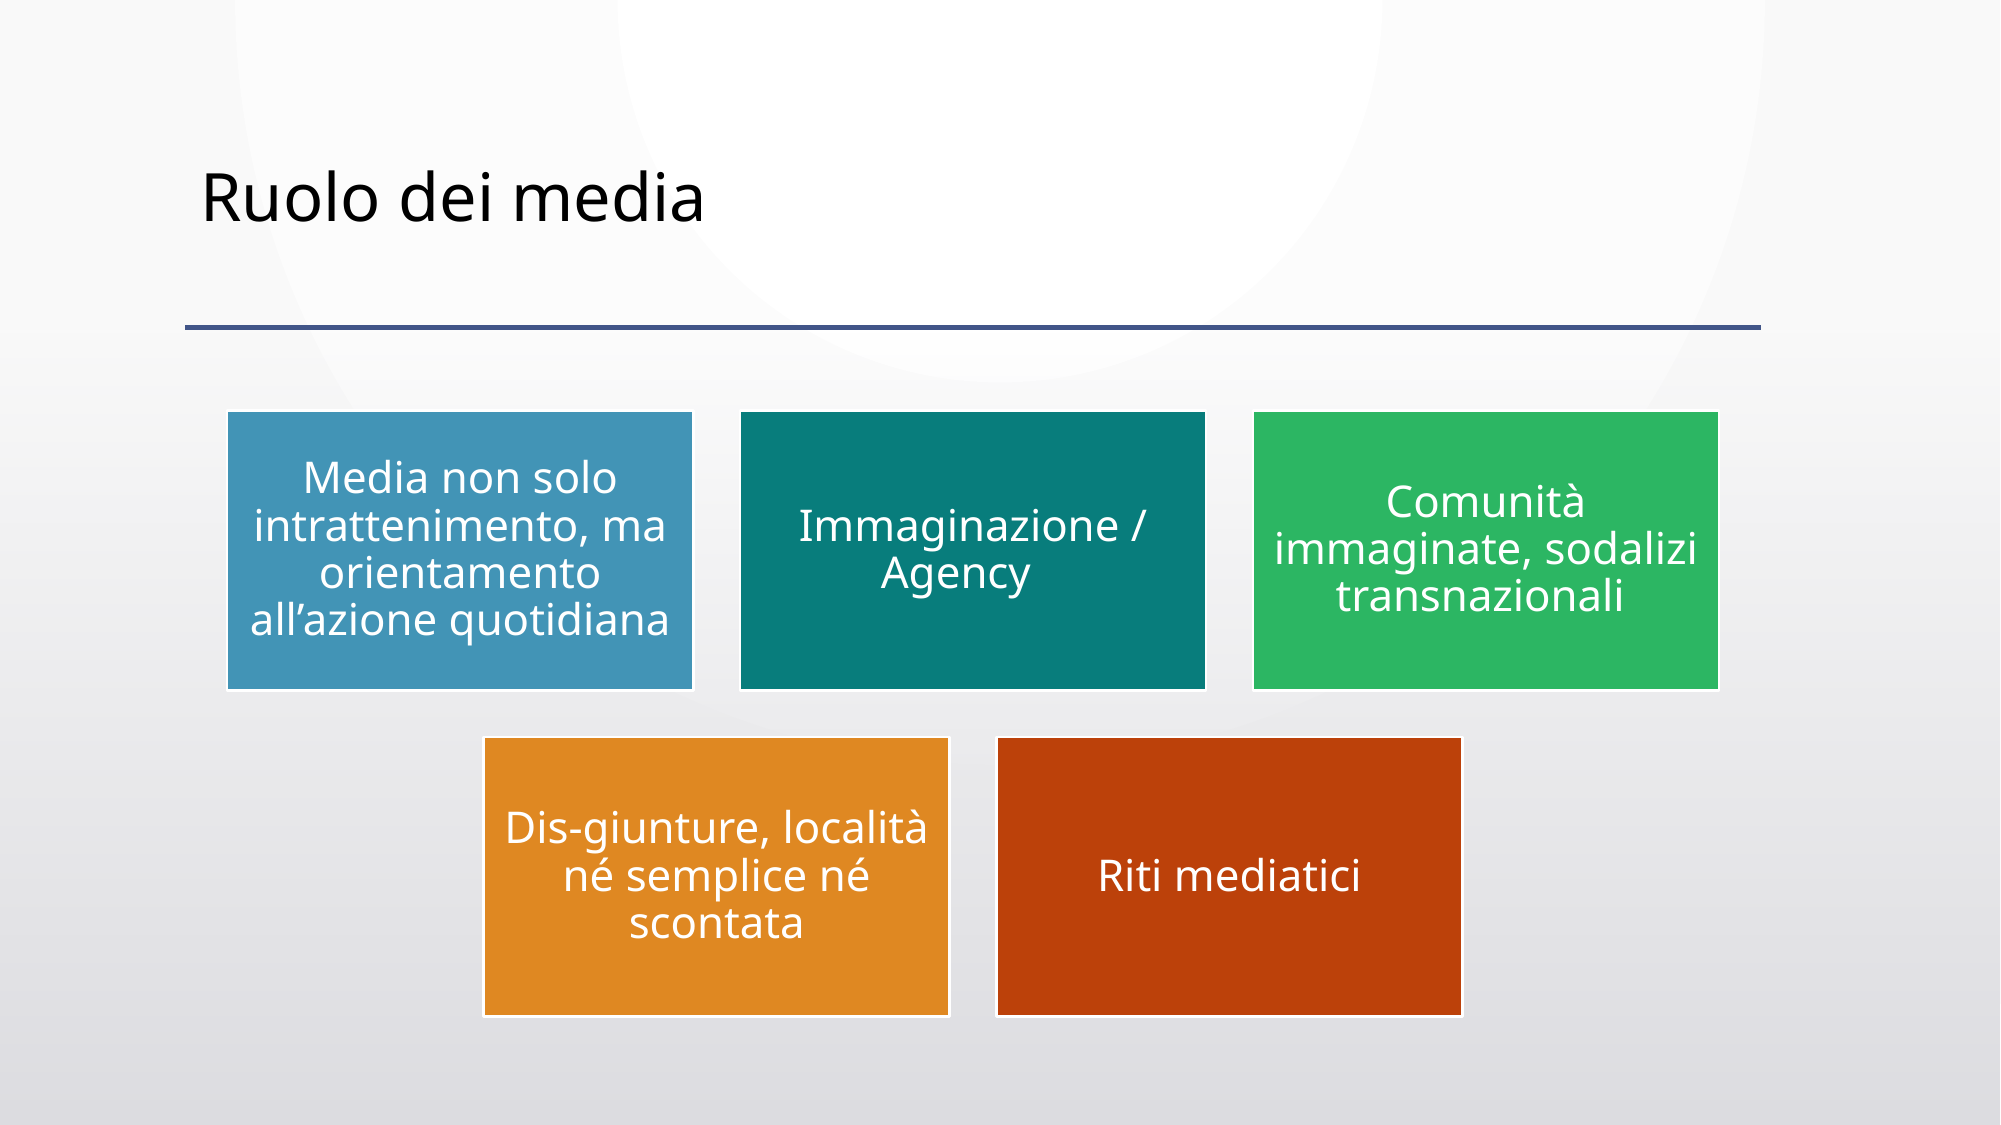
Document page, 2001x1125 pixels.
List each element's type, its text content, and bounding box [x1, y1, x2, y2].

title Ruolo dei media [185, 156, 1761, 325]
text_box [0, 330, 2000, 1125]
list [185, 410, 1762, 1017]
text_box [0, 0, 2000, 330]
